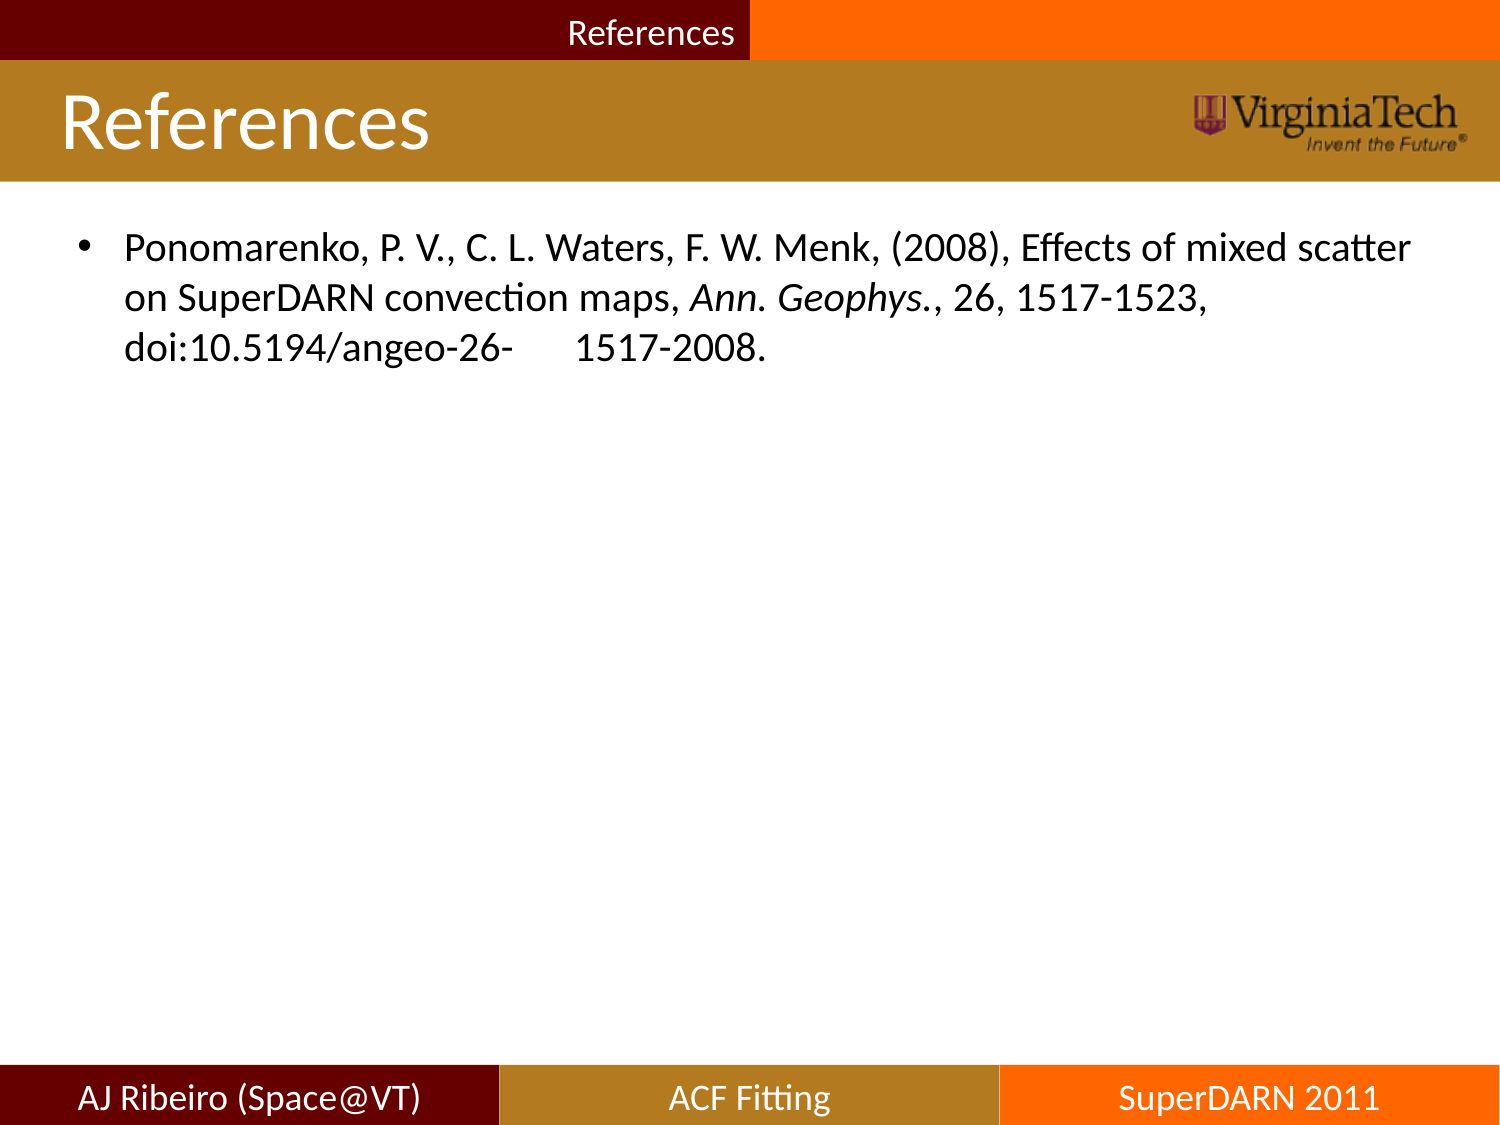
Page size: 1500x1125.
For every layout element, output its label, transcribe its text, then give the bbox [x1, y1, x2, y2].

text_box AJ Ribeiro (Space@VT) [0, 1063, 498, 1125]
text_box References [0, 62, 1500, 184]
text_box Ponomarenko, P. V., C. L. Waters, F. W. Menk, (2008), Effects of mixed scatter on SuperDARN convection maps, Ann. Geophys., 26, 1517-1523, doi:10.5194/angeo-26- 1517-2008. [62, 212, 1450, 428]
text_box [748, 0, 1500, 62]
text_box References [0, 0, 748, 62]
text_box SuperDARN 2011 [998, 1063, 1500, 1125]
text_box ACF Fitting [498, 1063, 998, 1125]
picture [1180, 87, 1476, 161]
